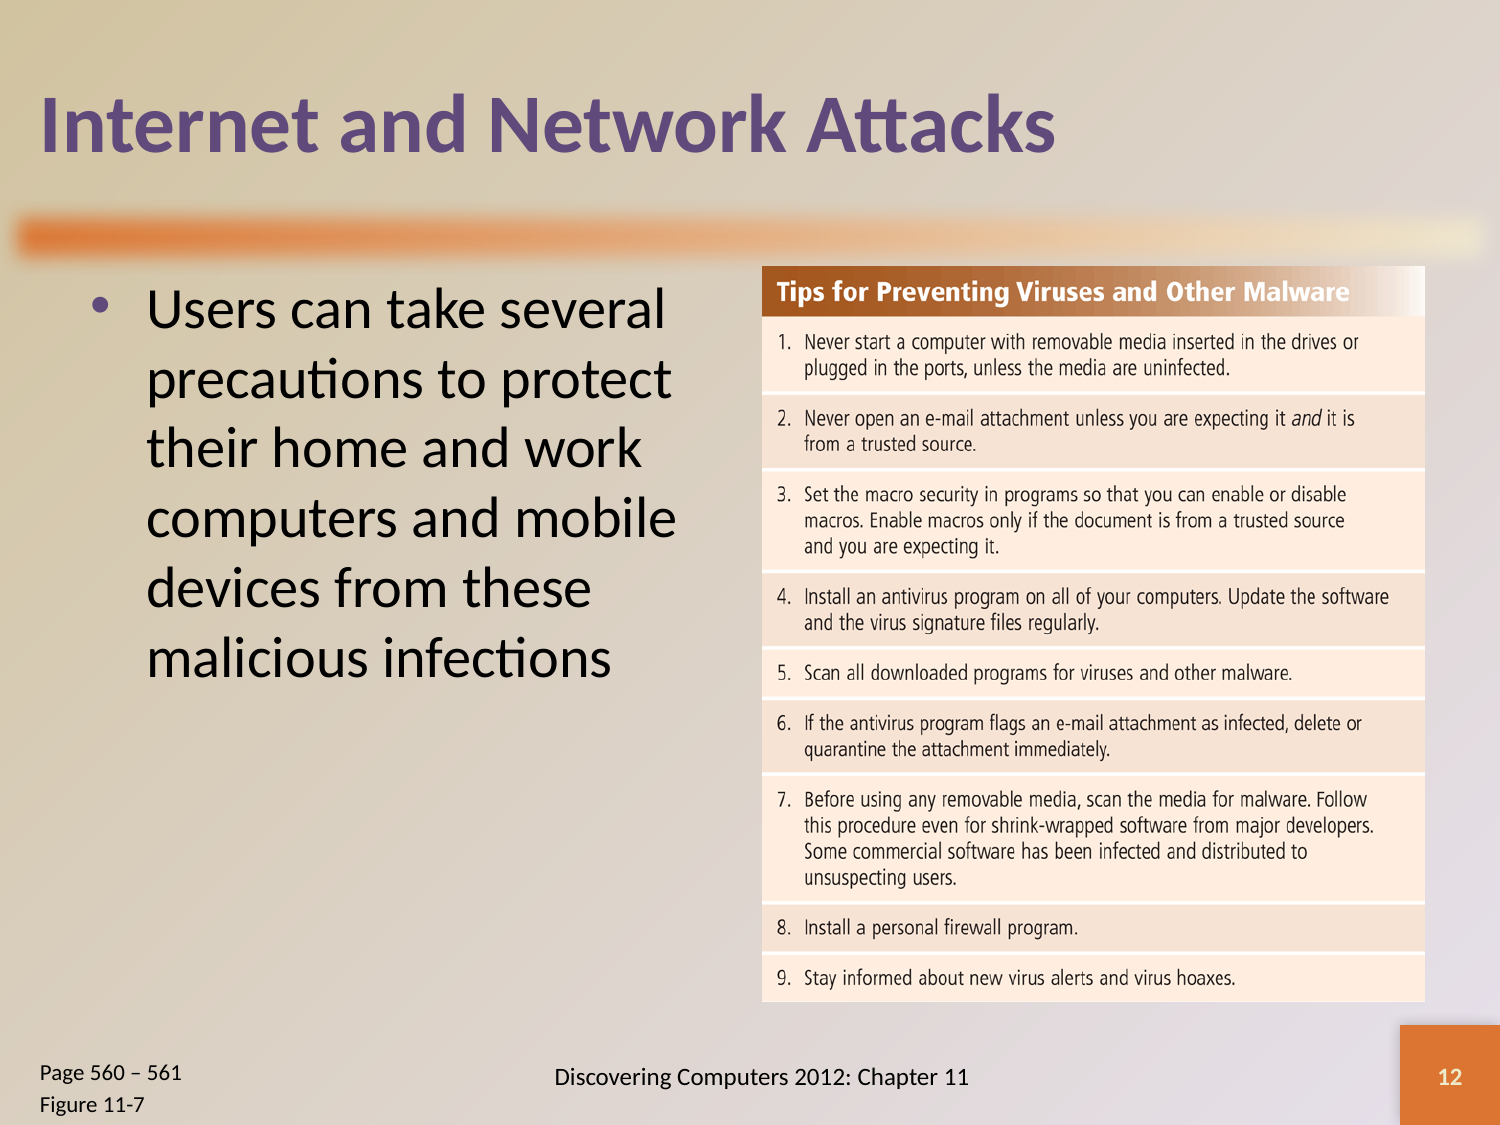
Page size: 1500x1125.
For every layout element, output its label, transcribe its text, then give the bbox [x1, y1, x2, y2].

footer Discovering Computers 2012: Chapter 11 [450, 1025, 1075, 1125]
list Page 560 – 561 Figure 11-7 [24, 1050, 300, 1125]
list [762, 265, 1426, 1002]
slide_number 12 [1400, 1025, 1500, 1125]
list Users can take several precautions to protect their home and work computers and mobile devices from these malicious infections [75, 262, 738, 1005]
title Internet and Network Attacks [24, 24, 1475, 213]
